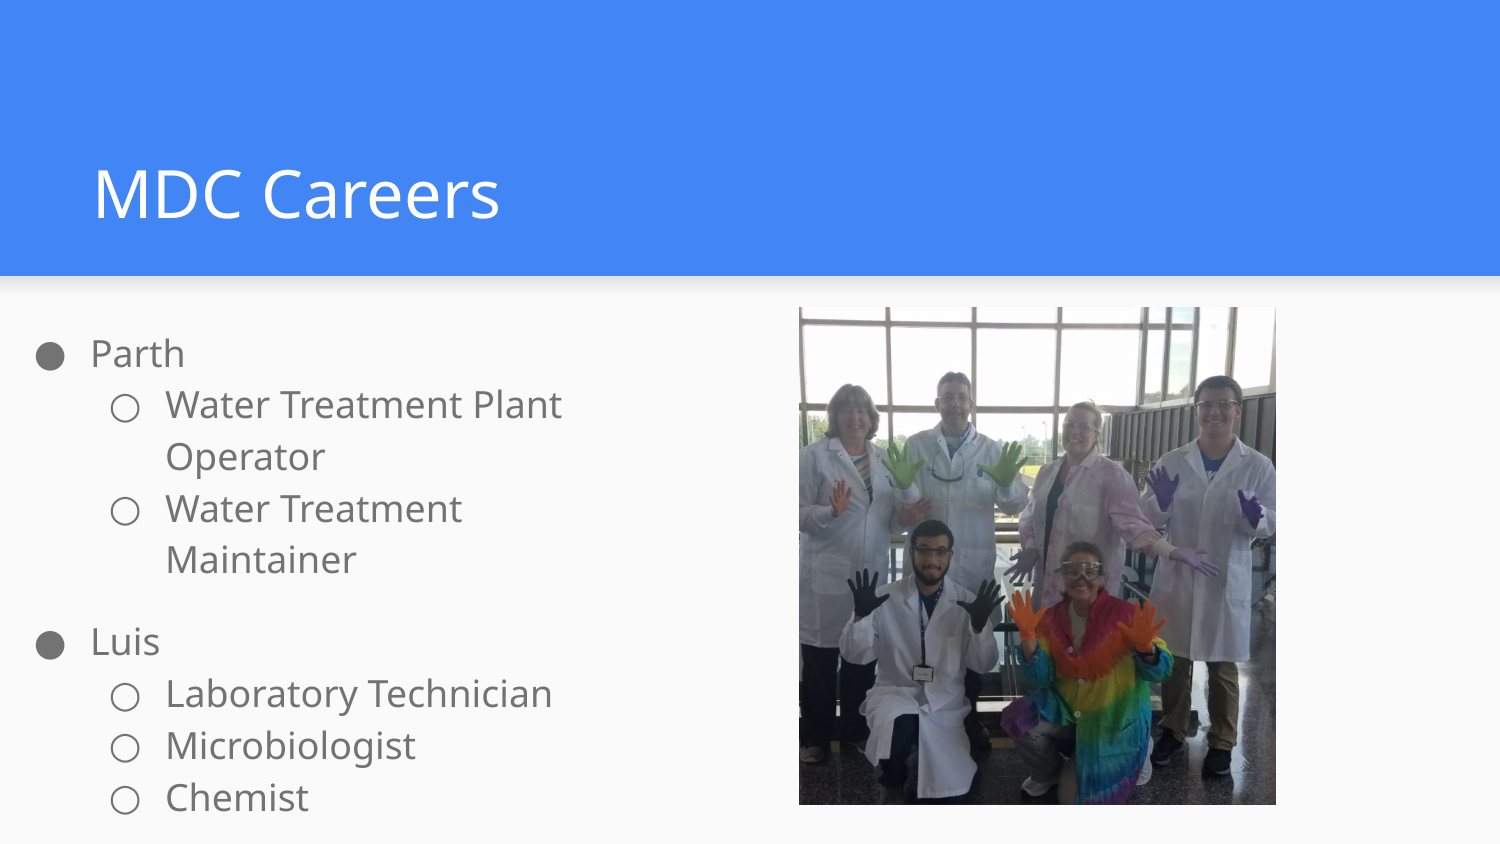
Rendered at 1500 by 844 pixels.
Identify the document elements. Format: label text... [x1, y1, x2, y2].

list Parth Water Treatment Plant Operator Water Treatment Maintainer [0, 307, 657, 536]
picture [799, 307, 1277, 805]
list Luis Laboratory Technician Microbiologist Chemist [0, 596, 657, 825]
title MDC Careers [77, 121, 1427, 248]
